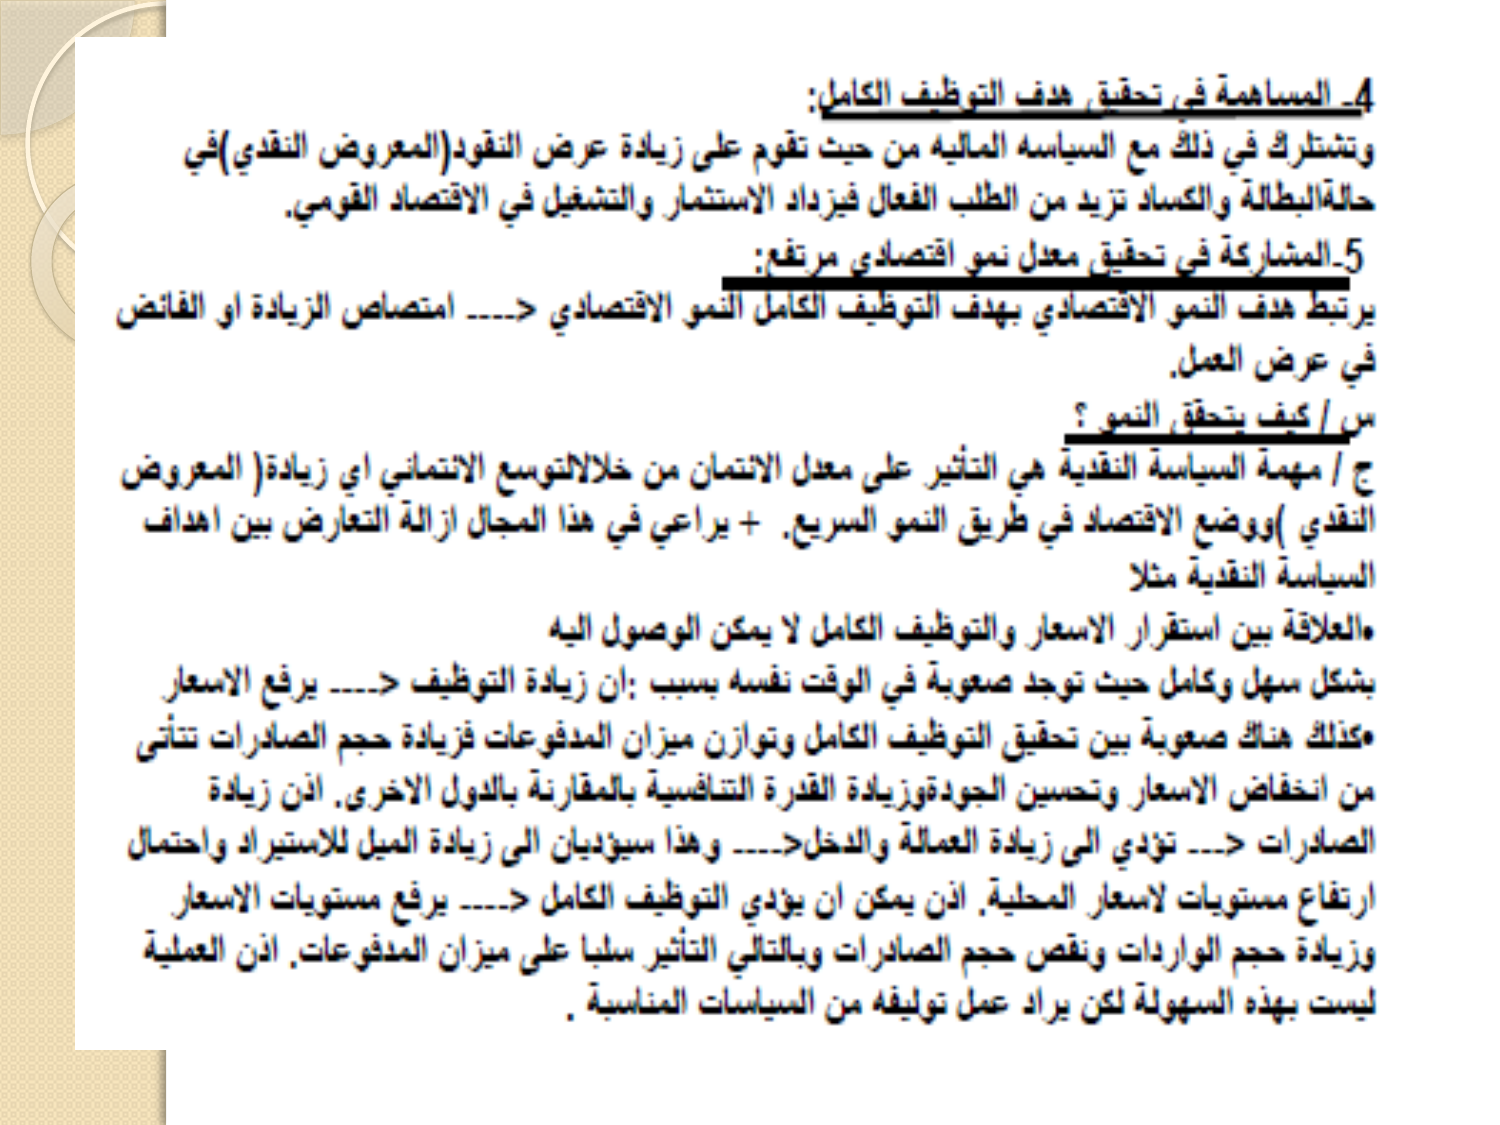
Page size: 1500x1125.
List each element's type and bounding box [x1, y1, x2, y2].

list [74, 37, 1426, 1051]
